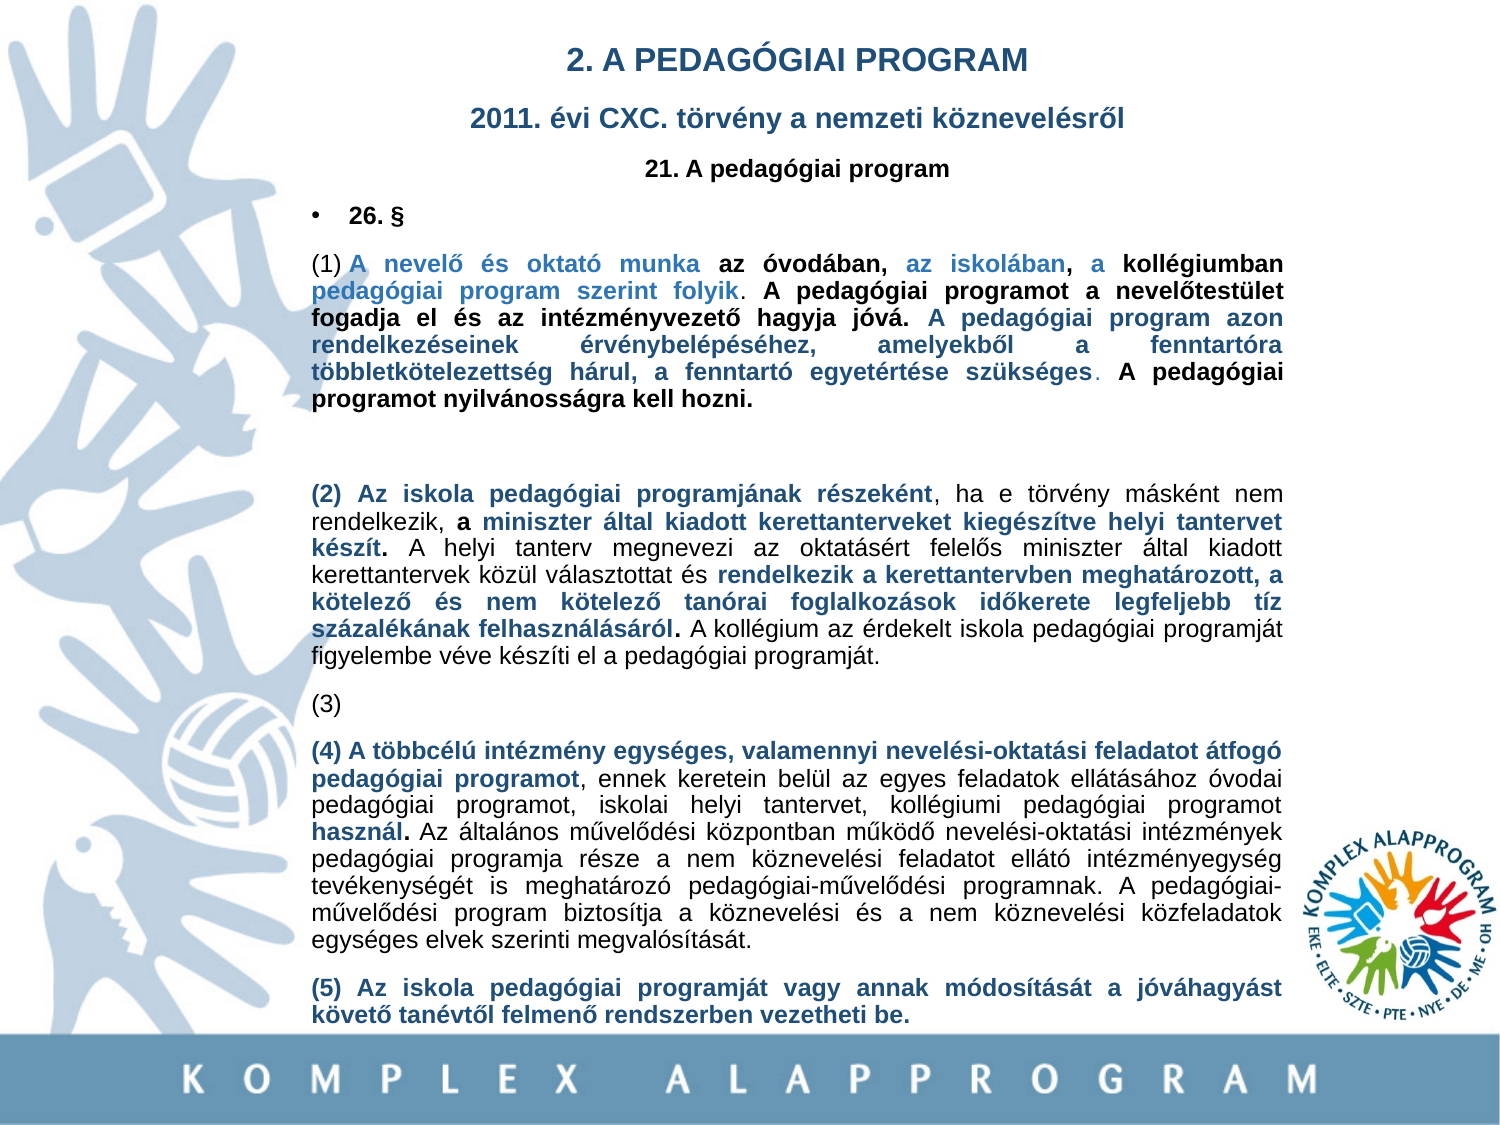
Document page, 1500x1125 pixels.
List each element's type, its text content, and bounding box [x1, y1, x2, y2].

list 2011. évi CXC. törvény a nemzeti köznevelésről 21. A pedagógiai program 26. § (1) A nevelő és oktató munka az óvodában, az iskolában, a kollégiumban pedagógiai program szerint folyik. A pedagógiai programot a nevelőtestület fogadja el és az intézményvezető hagyja jóvá. A pedagógiai program azon rendelkezéseinek érvénybelépéséhez, amelyekből a fenntartóra többletkötelezettség hárul, a fenntartó egyetértése szükséges. A pedagógiai programot nyilvánosságra kell hozni. (2) Az iskola pedagógiai programjának részeként, ha e törvény másként nem rendelkezik, a miniszter által kiadott kerettanterveket kiegészítve helyi tantervet készít. A helyi tanterv megnevezi az oktatásért felelős miniszter által kiadott kerettantervek közül választottat és rendelkezik a kerettantervben meghatározott, a kötelező és nem kötelező tanórai foglalkozások időkerete legfeljebb tíz százalékának felhasználásáról. A kollégium az érdekelt iskola pedagógiai programját figyelembe véve készíti el a pedagógiai programját. (3) (4) A többcélú intézmény egységes, valamennyi nevelési-oktatási feladatot átfogó pedagógiai programot, ennek keretein belül az egyes feladatok ellátásához óvodai pedagógiai programot, iskolai helyi tantervet, kollégiumi pedagógiai programot használ. Az általános művelődési központban működő nevelési-oktatási intézmények pedagógiai programja része a nem köznevelési feladatot ellátó intézményegység tevékenységét is meghatározó pedagógiai-művelődési programnak. A pedagógiai-művelődési program biztosítja a köznevelési és a nem köznevelési közfeladatok egységes elvek szerinti megvalósítását. (5) Az iskola pedagógiai programját vagy annak módosítását a jóváhagyást követő tanévtől felmenő rendszerben vezetheti be. [296, 95, 1300, 865]
picture [0, 0, 1500, 1125]
title 2. A PEDAGÓGIAI PROGRAM [296, 0, 1300, 95]
